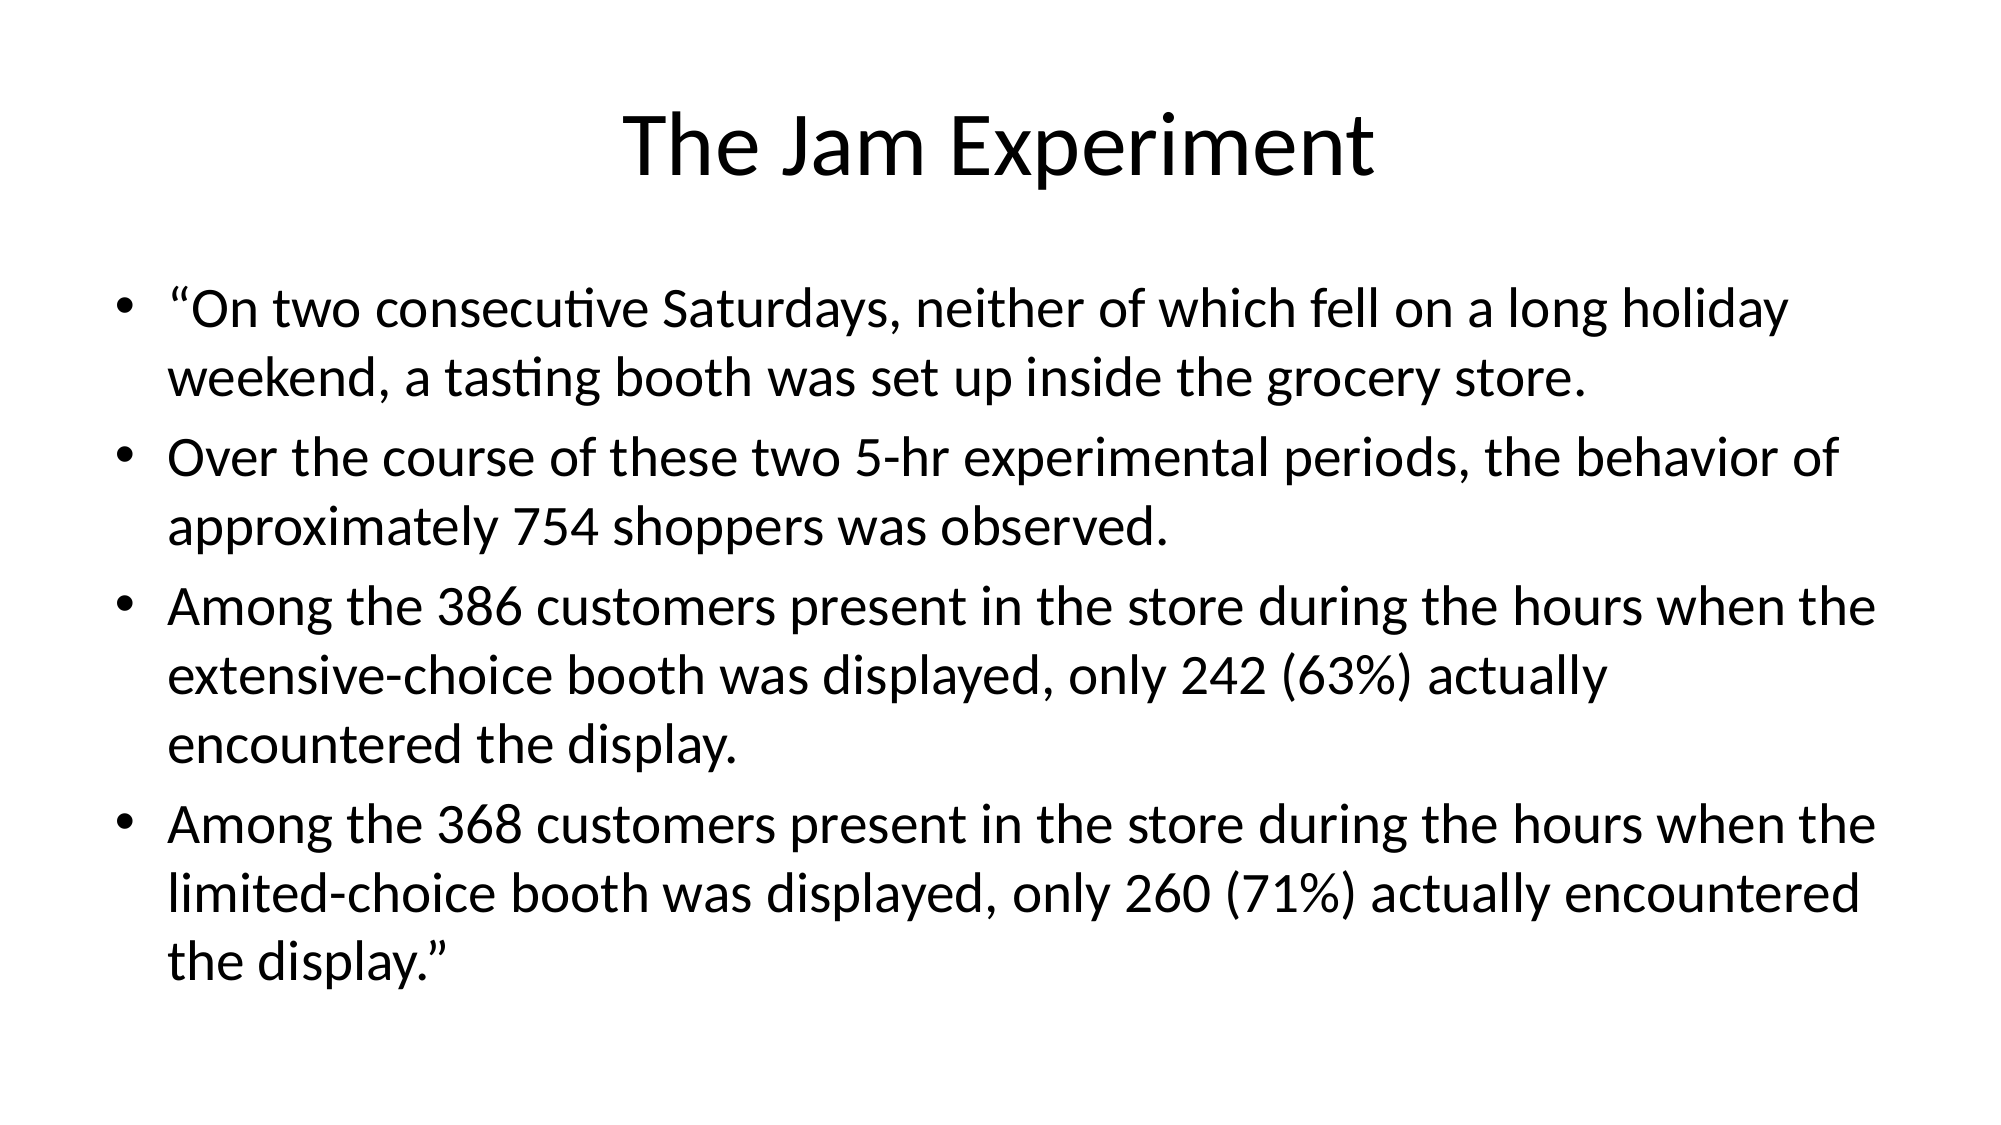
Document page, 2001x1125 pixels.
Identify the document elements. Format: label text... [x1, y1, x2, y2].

list “On two consecutive Saturdays, neither of which fell on a long holiday weekend, a tasting booth was set up inside the grocery store. Over the course of these two 5-hr experimental periods, the behavior of approximately 754 shoppers was observed. Among the 386 customers present in the store during the hours when the extensive-choice booth was displayed, only 242 (63%) actually encountered the display. Among the 368 customers present in the store during the hours when the limited-choice booth was displayed, only 260 (71%) actually encountered the display.” [99, 262, 1900, 1005]
title The Jam Experiment [99, 45, 1900, 233]
